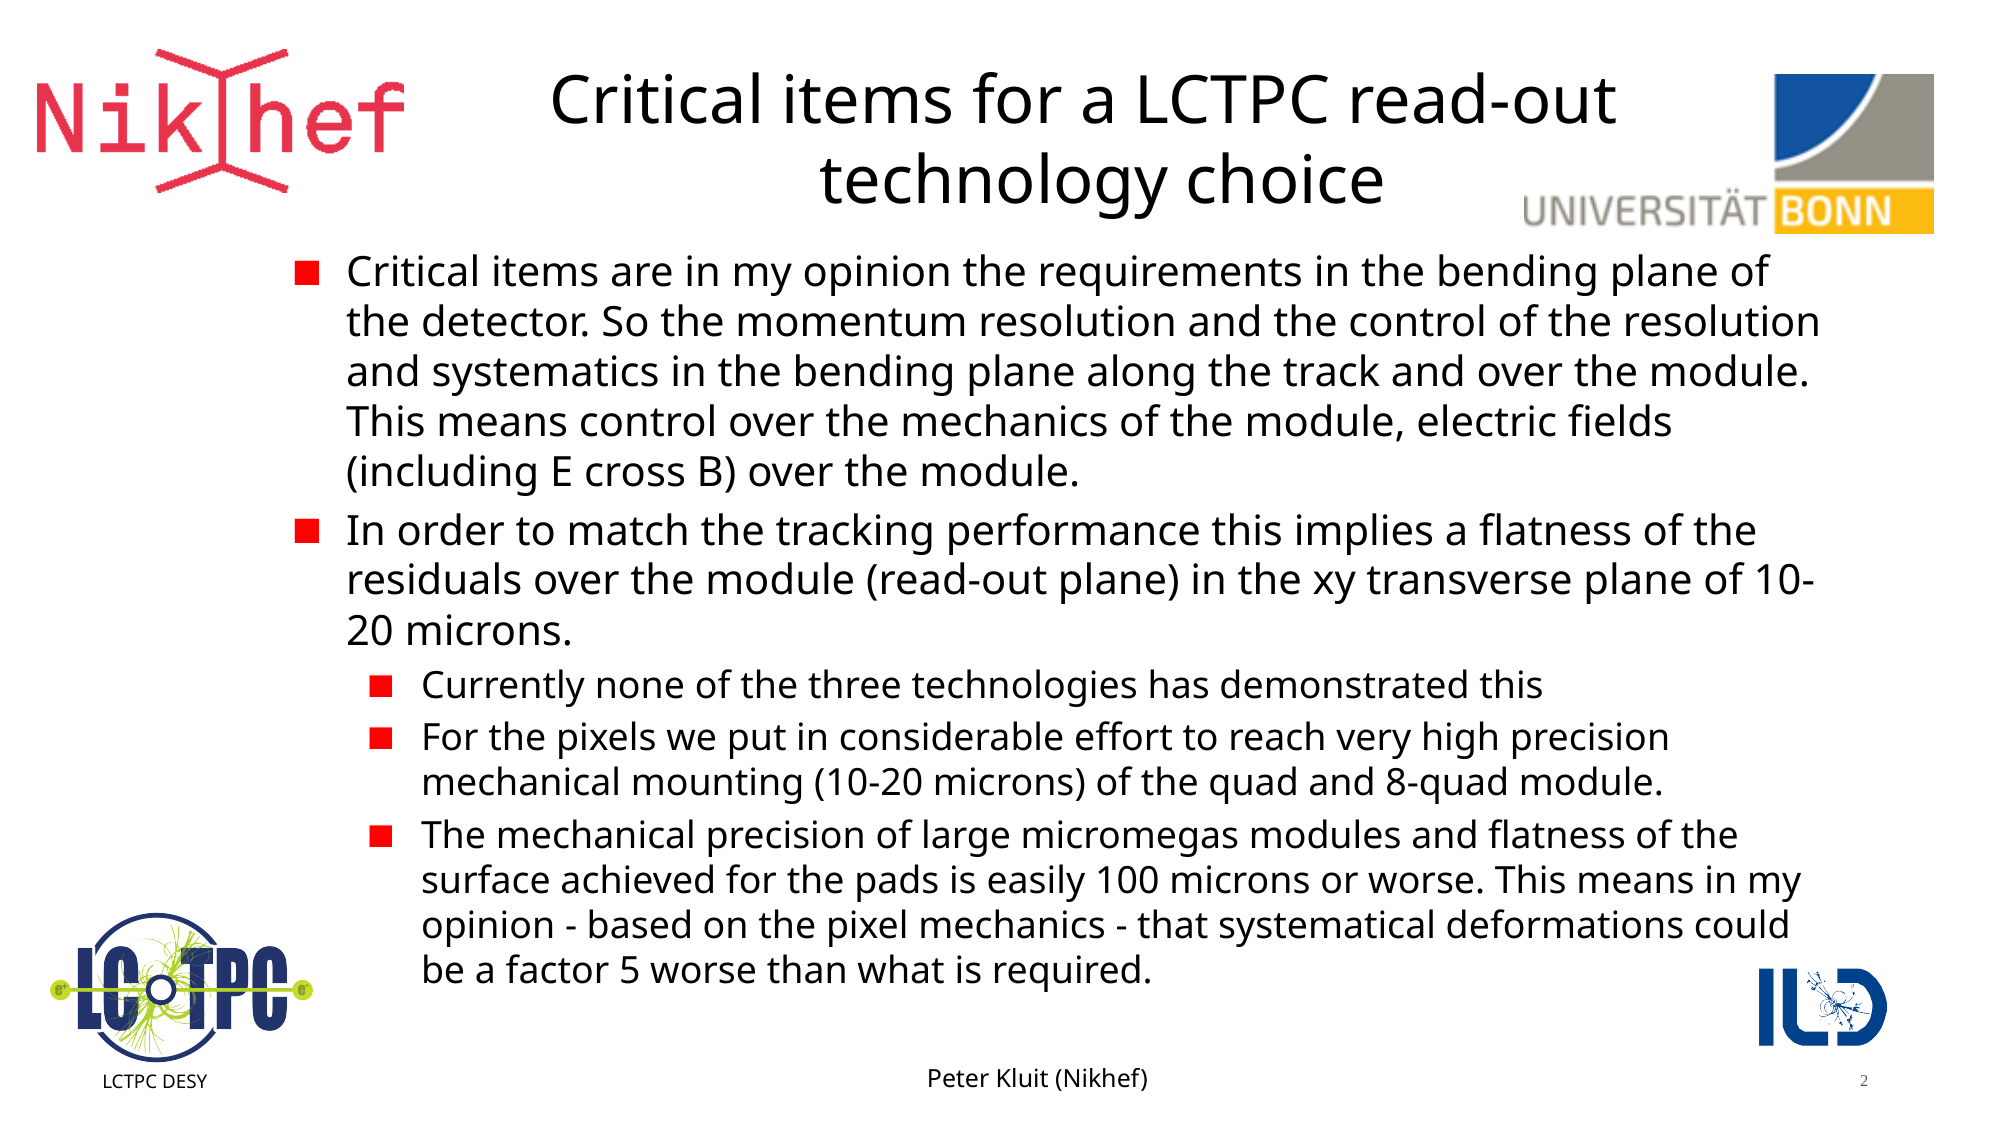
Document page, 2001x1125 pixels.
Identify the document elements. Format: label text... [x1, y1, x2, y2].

title Critical items for a LCTPC read-out technology choice [468, 122, 1520, 237]
picture [37, 49, 404, 194]
text_box Critical items are in my opinion the requirements in the bending plane of the detector. So the momentum resolution and the control of the resolution and systematics in the bending plane along the track and over the module. This means control over the mechanics of the module, electric fields (including E cross B) over the module. In order to match the tracking performance this implies a flatness of the residuals over the module (read-out plane) in the xy transverse plane of 10-20 microns. Currently none of the three technologies has demonstrated this For the pixels we put in considerable effort to reach very high precision mechanical mounting (10-20 microns) of the quad and 8-quad module. The mechanical precision of large micromegas modules and flatness of the surface achieved for the pads is easily 100 microns or worse. This means in my opinion - based on the pixel mechanics - that systematical deformations could be a factor 5 worse than what is required. [199, 237, 1850, 999]
picture [364, 722, 392, 749]
picture [1733, 949, 1913, 1065]
picture [289, 513, 319, 543]
picture [1524, 74, 1934, 234]
picture [49, 912, 313, 1063]
picture [364, 820, 392, 847]
picture [364, 670, 392, 697]
picture [289, 255, 319, 285]
